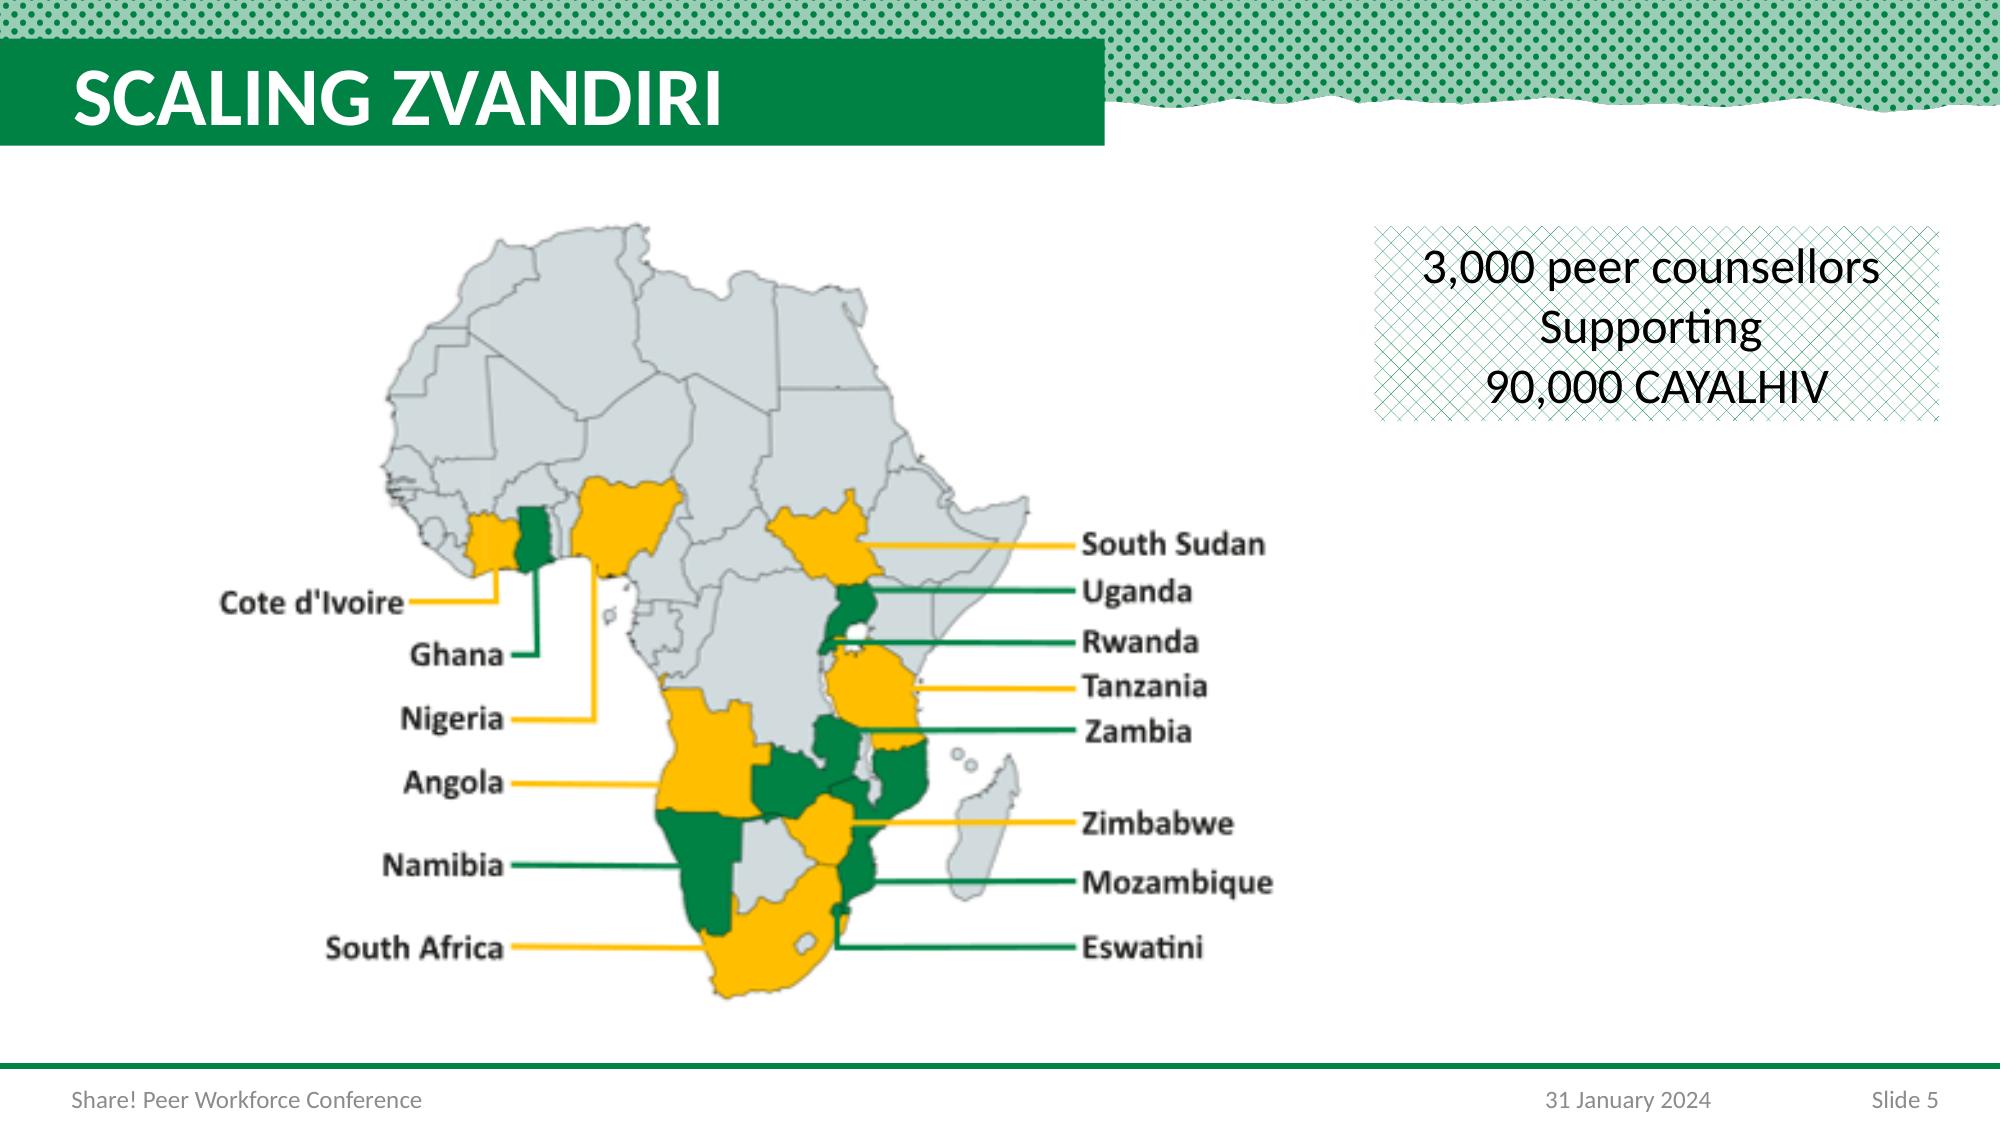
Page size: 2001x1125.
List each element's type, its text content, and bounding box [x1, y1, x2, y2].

footer Share! Peer Workforce Conference [0, 1063, 2000, 1125]
picture [0, 0, 2000, 117]
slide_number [1469, 1065, 1711, 1125]
picture [179, 207, 1402, 1023]
title SCALING ZVANDIRI [0, 38, 1105, 146]
slide_number Slide 5 [1711, 1065, 1940, 1125]
text_box 3,000 peer counsellors Supporting 90,000 CAYALHIV [1402, 226, 1940, 422]
